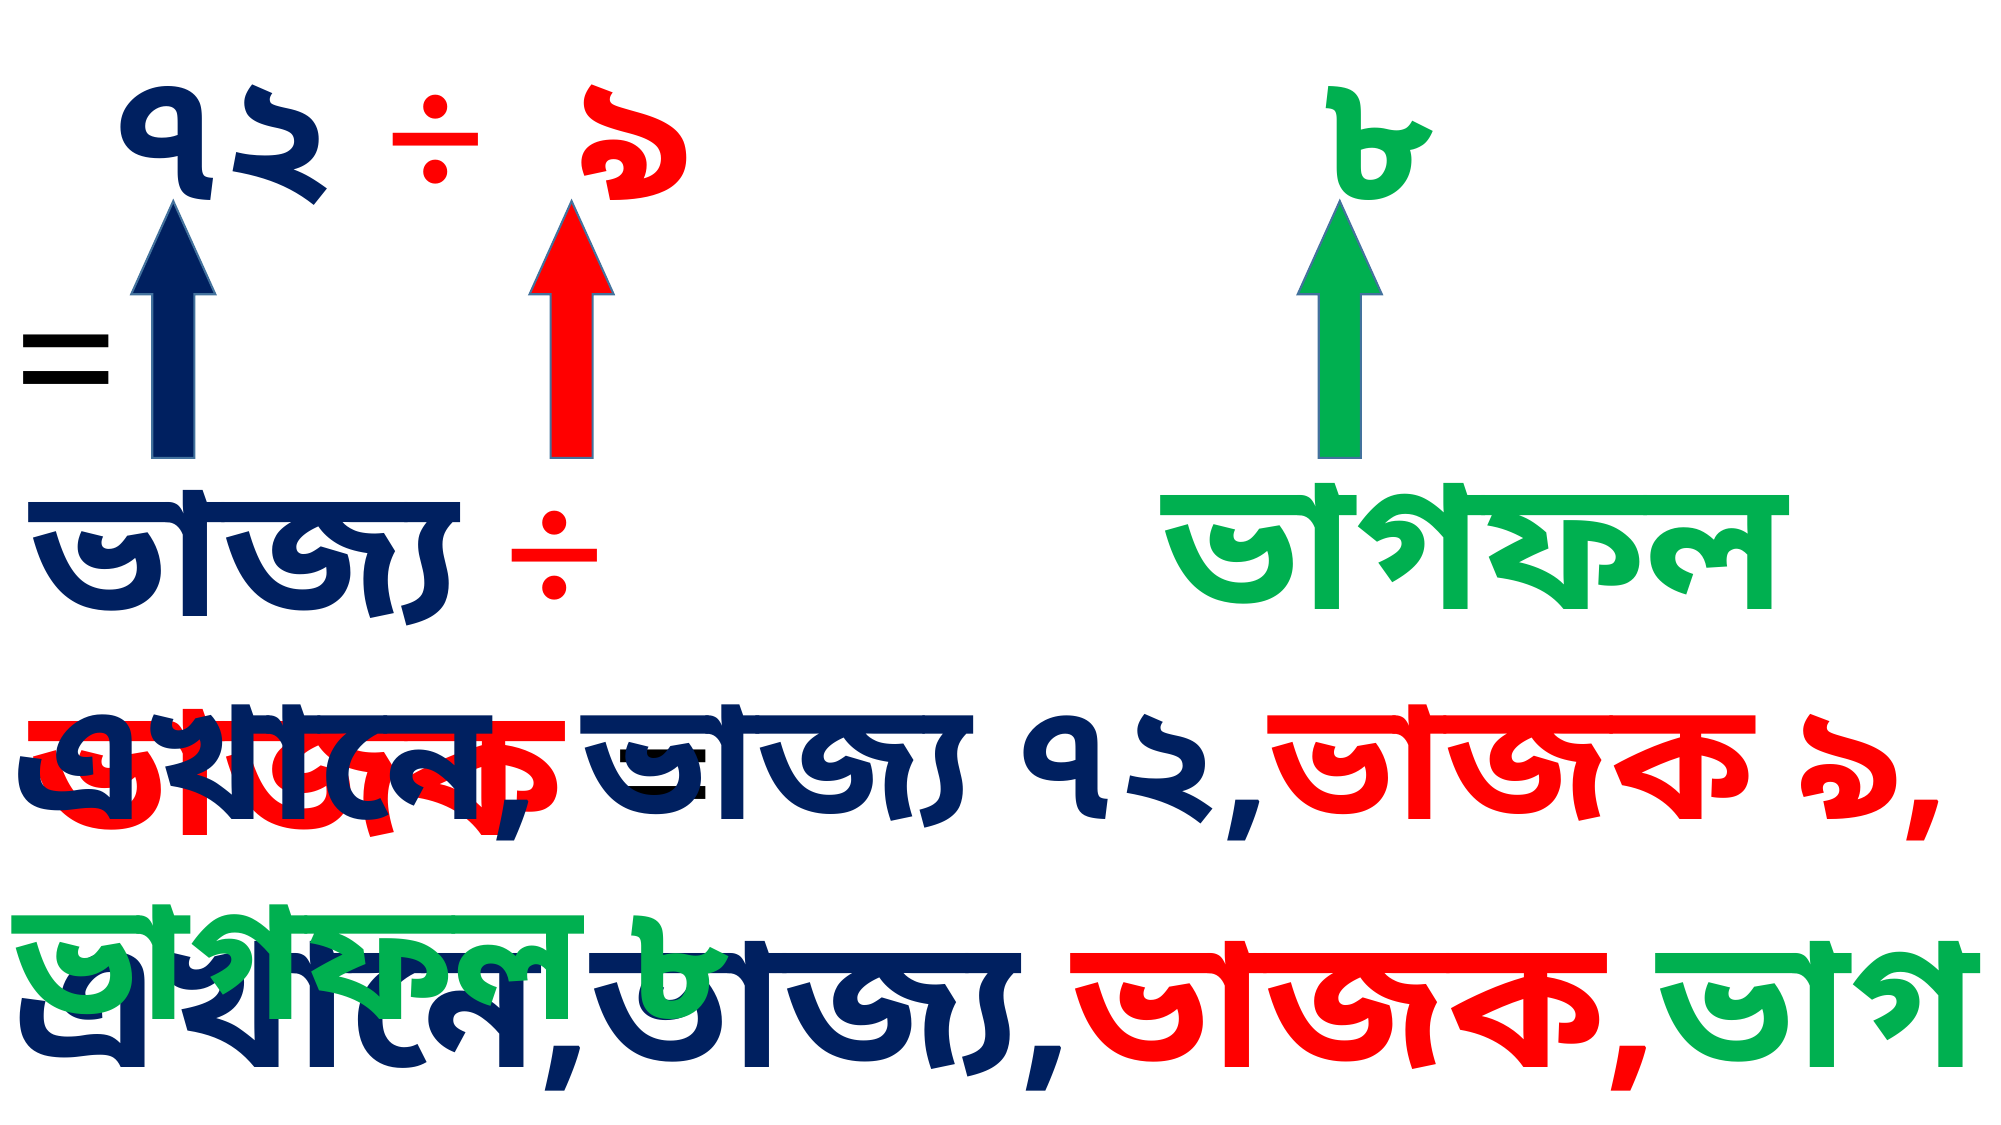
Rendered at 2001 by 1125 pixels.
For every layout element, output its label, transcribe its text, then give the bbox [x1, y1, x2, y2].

text_box [129, 198, 217, 459]
text_box [1296, 198, 1384, 459]
text_box ৭২ ÷ ৯ = [0, 9, 1130, 464]
text_box এখানে,ভাজ্য,ভাজক,ভাগফল কত ? [0, 1061, 2000, 1125]
text_box [527, 198, 616, 459]
text_box ৮ [1210, 9, 1961, 244]
text_box এখানে, ভাজ্য ৭২,ভাজক ৯, ভাগফল ৮ [0, 645, 2000, 1061]
text_box ভাগফল [1147, 418, 2000, 645]
text_box ভাজ্য ÷ ভাজক = [15, 425, 1084, 645]
